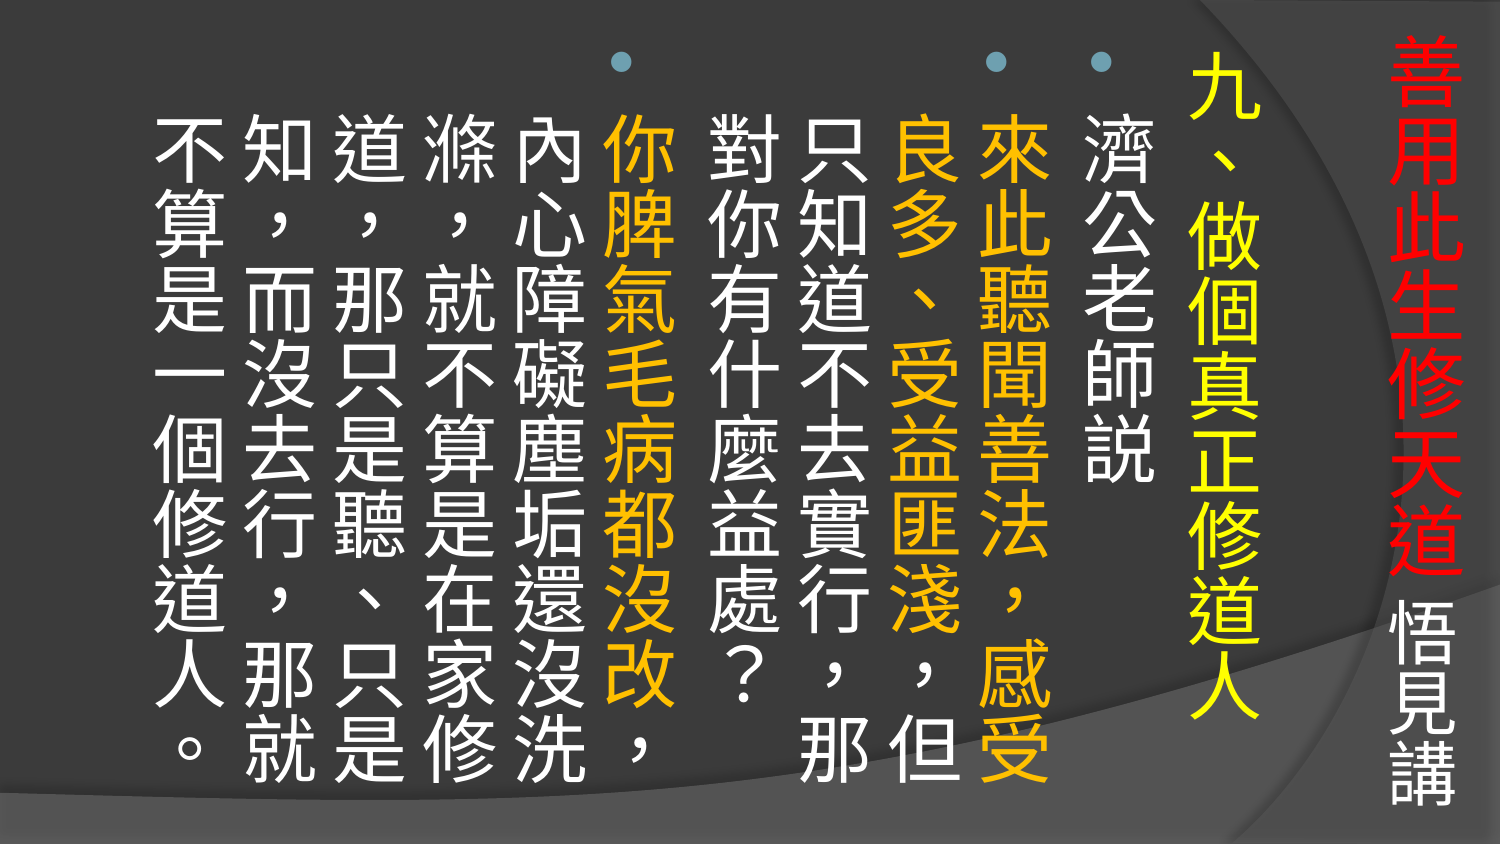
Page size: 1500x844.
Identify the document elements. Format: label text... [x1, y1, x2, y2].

list 九、做個真正修道人 濟公老師説 來此聽聞善法，感受良多、受益匪淺，但只知道不去實行，那對你有什麼益處？ 你脾氣毛病都沒改，內心障礙塵垢還沒洗滌，就不算是在家修道，那只是聽、只是知，而沒去行，那就不算是一個修道人。 [29, 27, 1365, 820]
title 善用此生修天道 悟見講 [1364, 21, 1483, 820]
